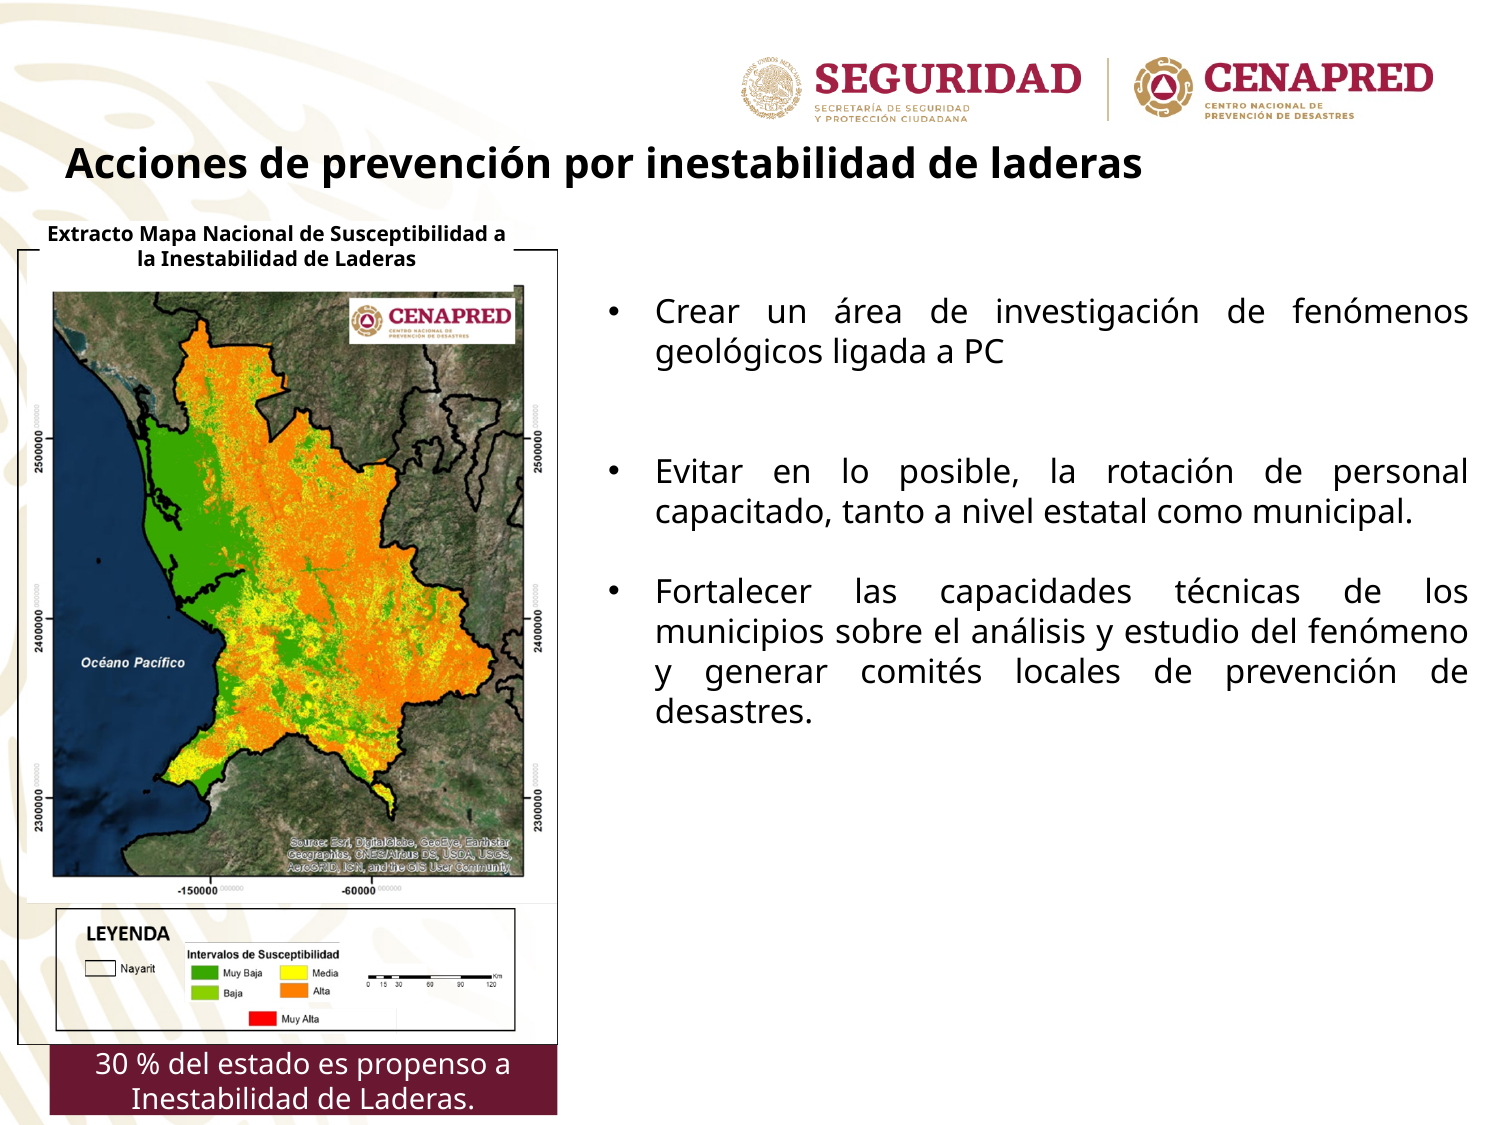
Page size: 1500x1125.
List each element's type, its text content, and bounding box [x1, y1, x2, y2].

text_box Crear un área de investigación de fenómenos geológicos ligada a PC Evitar en lo posible, la rotación de personal capacitado, tanto a nivel estatal como municipal. Fortalecer las capacidades técnicas de los municipios sobre el análisis y estudio del fenómeno y generar comités locales de prevención de desastres. [608, 290, 1471, 730]
text_box Extracto Mapa Nacional de Susceptibilidad a la Inestabilidad de Laderas [39, 220, 514, 248]
picture [1134, 57, 1433, 131]
text_box Acciones de prevención por inestabilidad de laderas [64, 137, 1483, 197]
picture [0, 0, 1081, 1125]
text_box 30 % del estado es propenso a Inestabilidad de Laderas. [49, 1052, 558, 1116]
